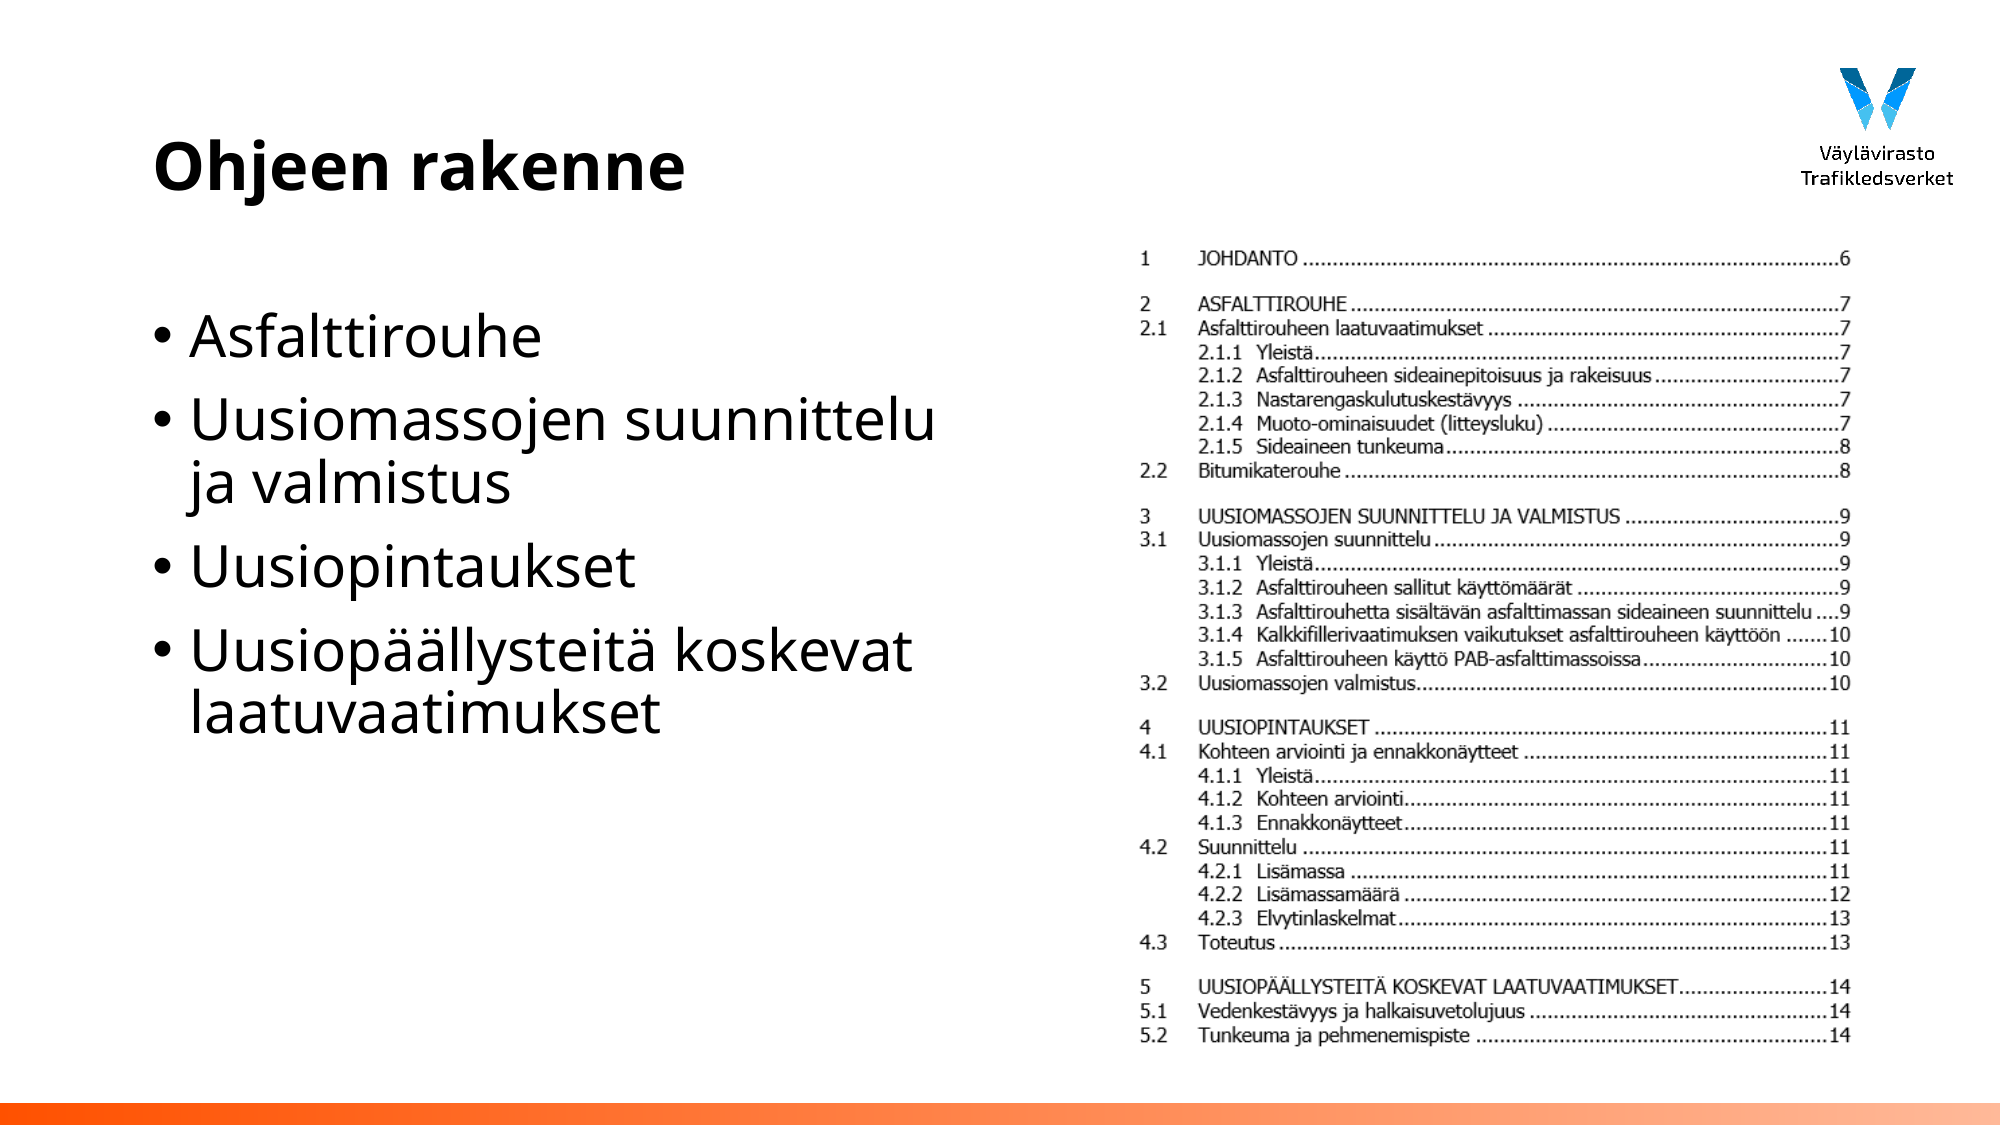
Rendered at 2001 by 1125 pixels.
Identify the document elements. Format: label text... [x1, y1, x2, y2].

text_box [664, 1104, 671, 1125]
picture [1109, 240, 1882, 1073]
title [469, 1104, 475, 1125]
list Asfalttirouhe Uusiomassojen suunnittelu ja valmistus Uusiopintaukset Uusiopäällysteitä koskevat laatuvaatimukset [137, 299, 977, 1014]
picture [1801, 68, 1953, 185]
title Ohjeen rakenne [137, 59, 1754, 278]
